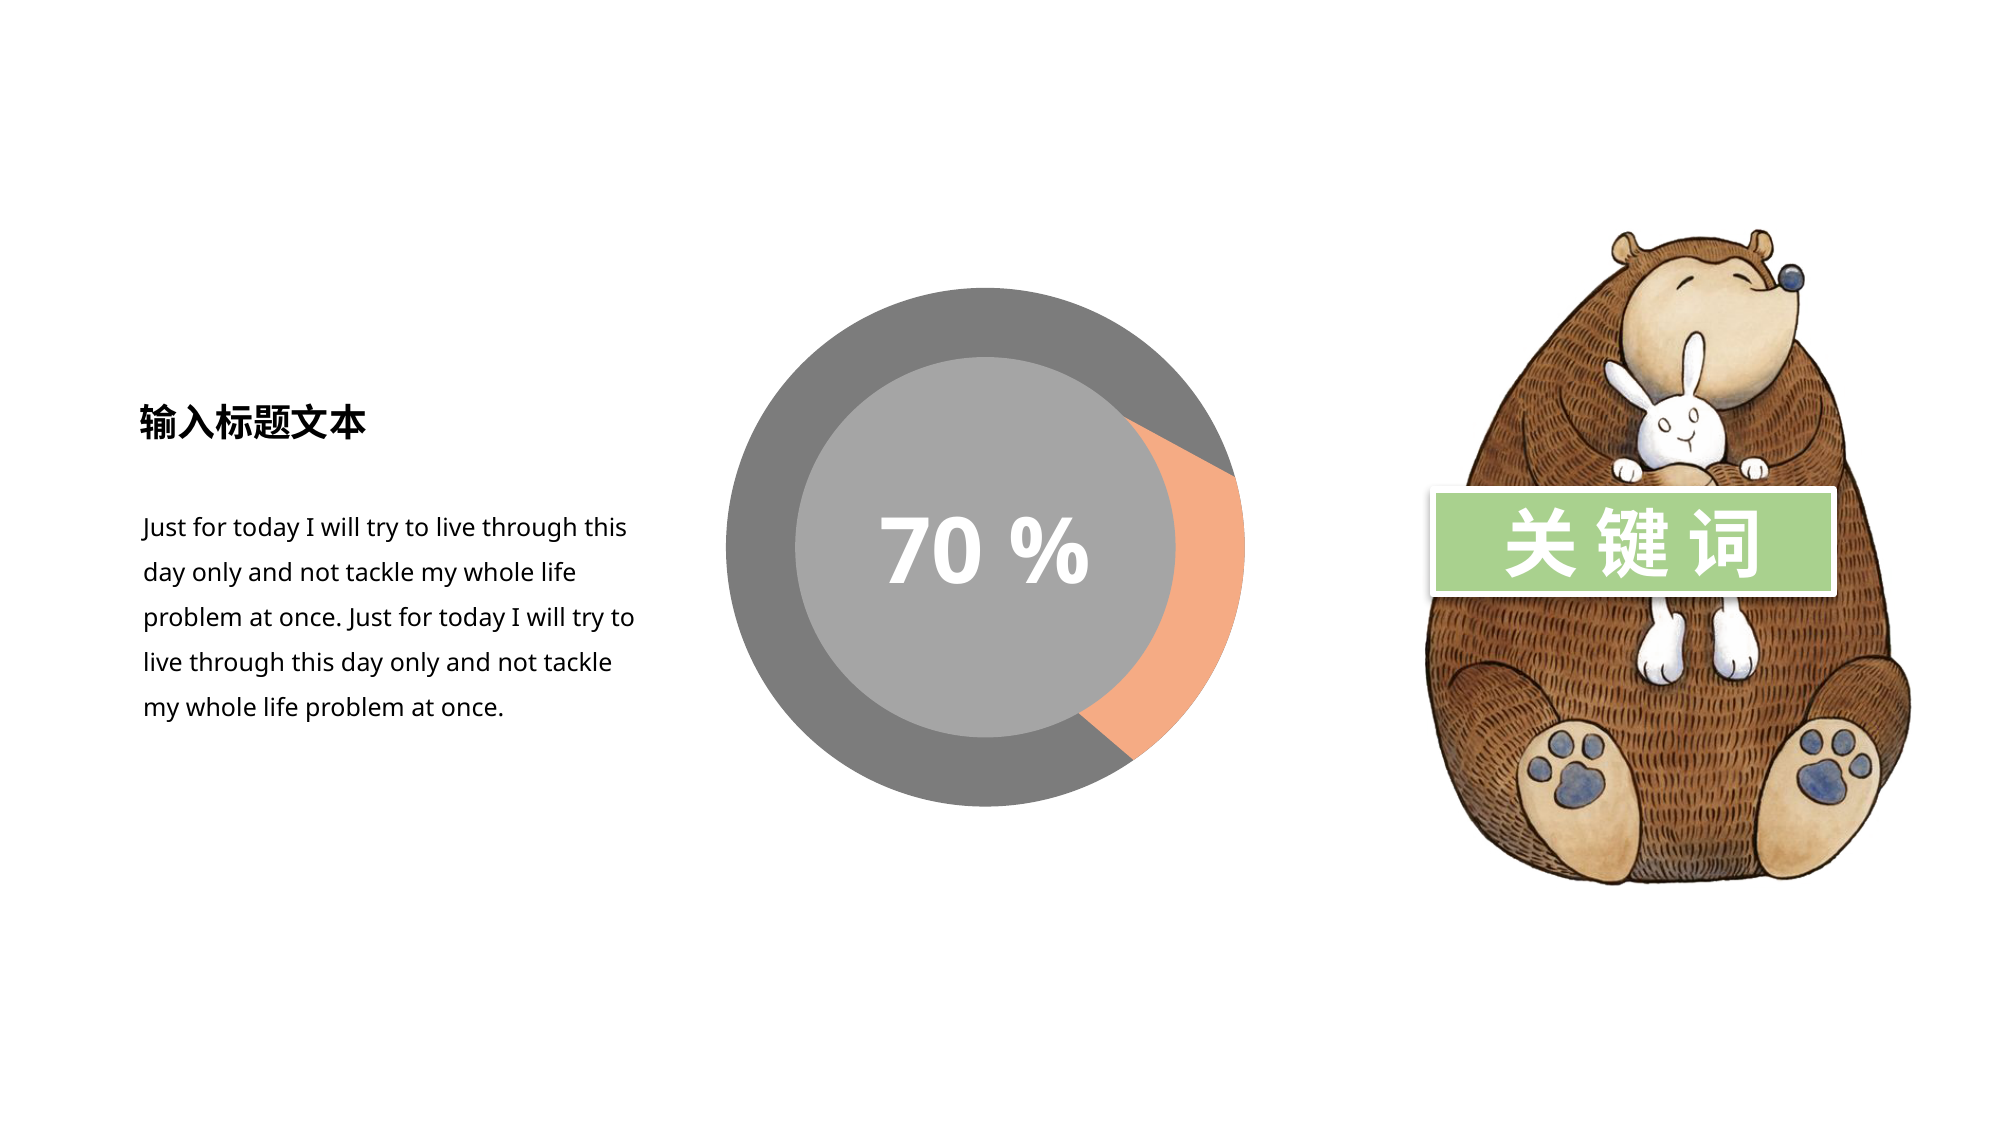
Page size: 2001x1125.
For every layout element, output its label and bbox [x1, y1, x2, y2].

picture [1371, 178, 1968, 946]
text_box [725, 287, 1245, 807]
text_box [124, 391, 667, 748]
